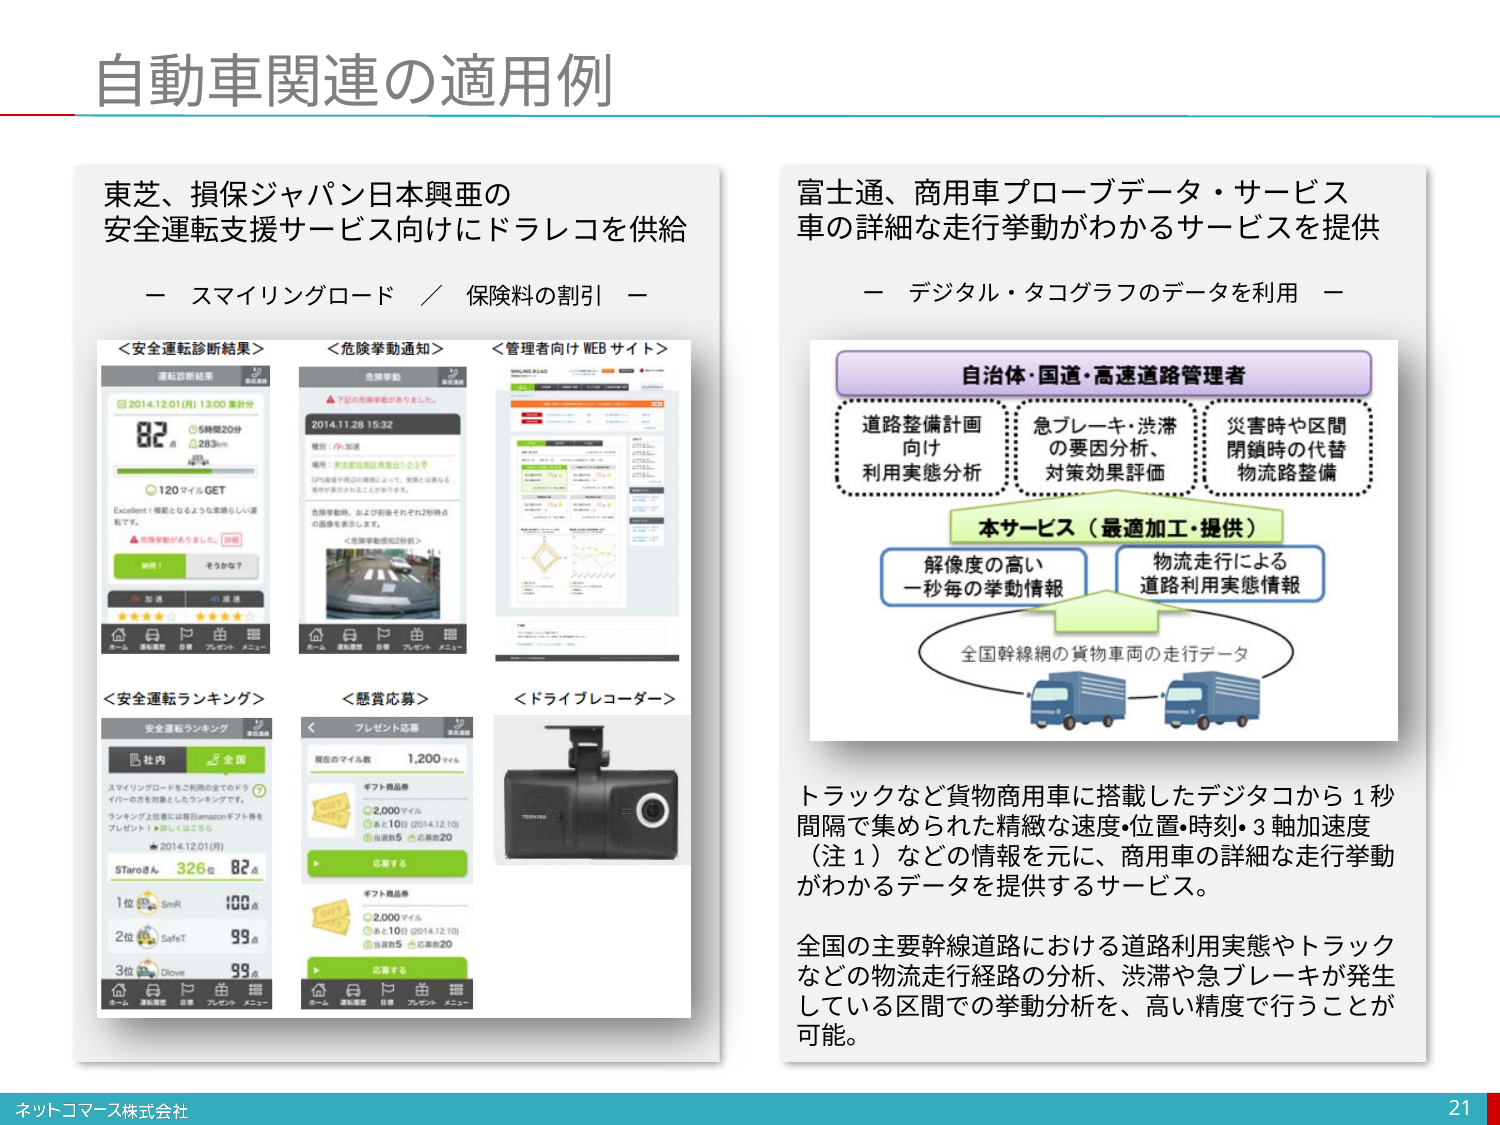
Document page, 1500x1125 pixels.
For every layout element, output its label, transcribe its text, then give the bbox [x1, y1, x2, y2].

picture [810, 340, 1398, 741]
title 自動車関連の適用例 [75, 45, 1500, 114]
text_box トラックなど貨物商用車に搭載したデジタコから1秒間隔で集められた精緻な速度・位置・時刻・3軸加速度（注1）などの情報を元に、商用車の詳細な走行挙動がわかるデータを提供するサービス。 全国の主要幹線道路における道路利用実態やトラックなどの物流走行経路の分析、渋滞や急ブレーキが発生している区間での挙動分析を、高い精度で行うことが可能。 [781, 773, 1427, 1058]
text_box 富士通、商用車プローブデータ・サービス 車の詳細な走行挙動がわかるサービスを提供 ー デジタル・タコグラフのデータを利用 ー [781, 166, 1427, 314]
text_box 東芝、損保ジャパン日本興亜の 安全運転支援サービス向けにドラレコを供給 ー スマイリングロード ／ 保険料の割引 ー [75, 169, 720, 317]
slide_number 21 [1137, 1091, 1488, 1125]
text_box [779, 164, 1428, 1064]
picture [97, 340, 691, 1019]
text_box [73, 164, 722, 1064]
picture [16, 1101, 188, 1120]
